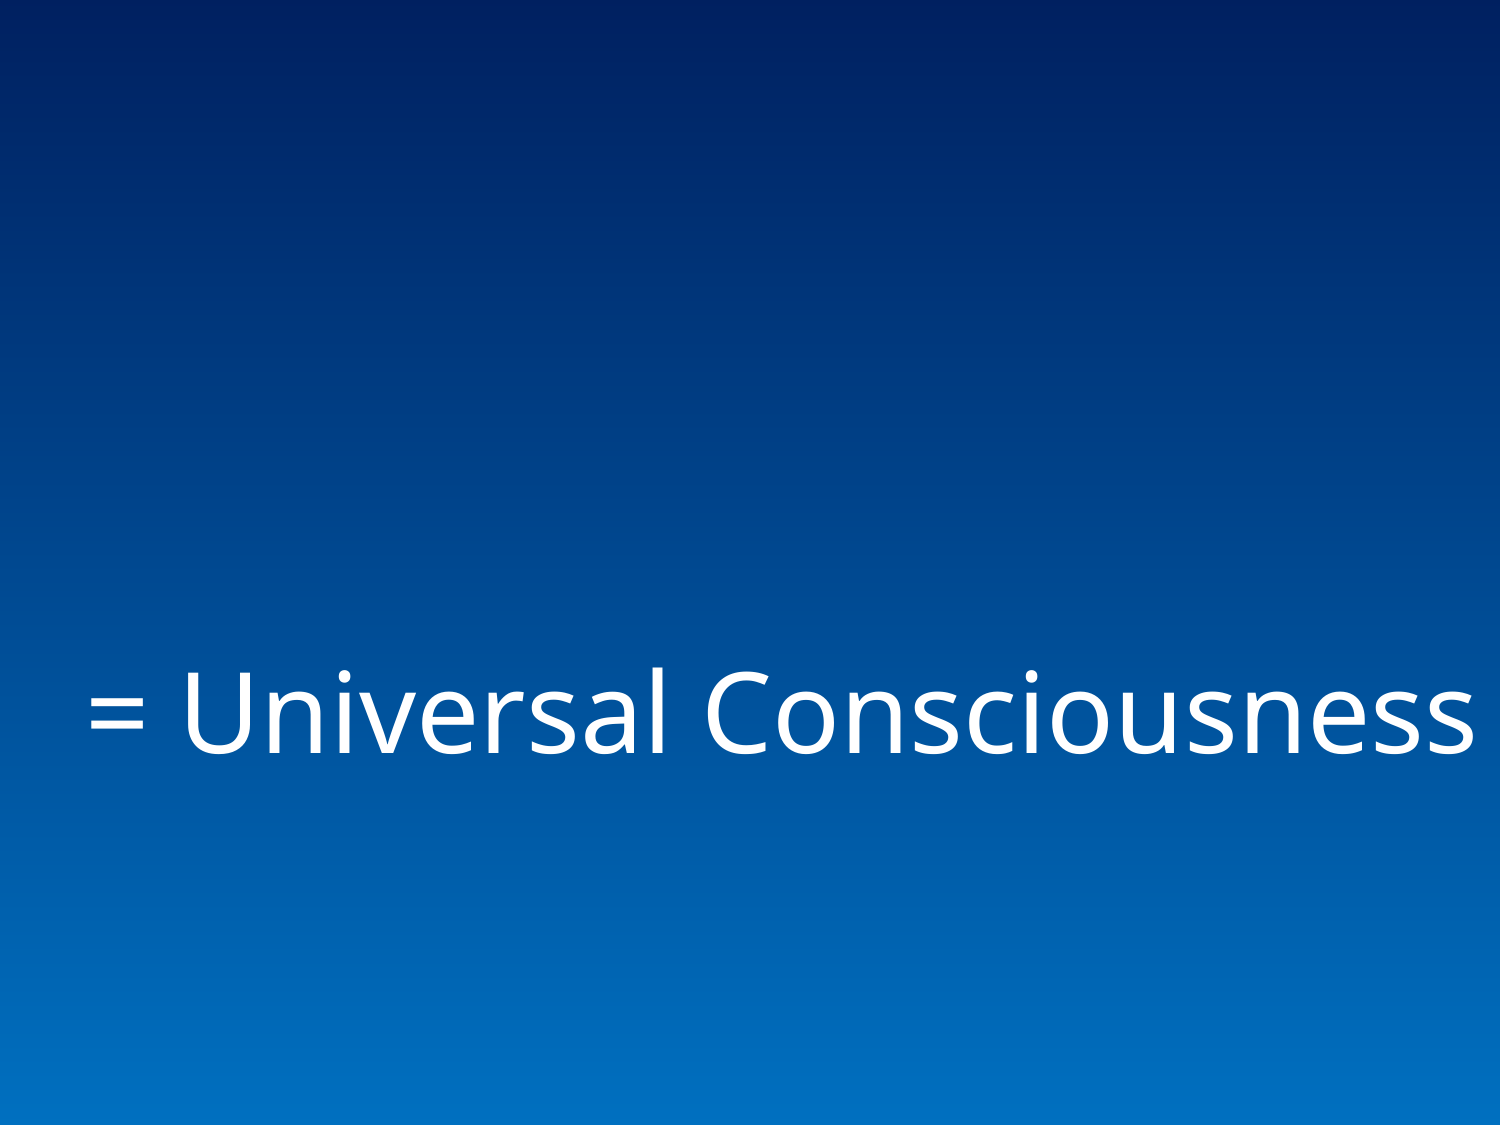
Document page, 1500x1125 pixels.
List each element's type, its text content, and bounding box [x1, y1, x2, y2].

text_box = Universal Consciousness [70, 633, 1495, 784]
